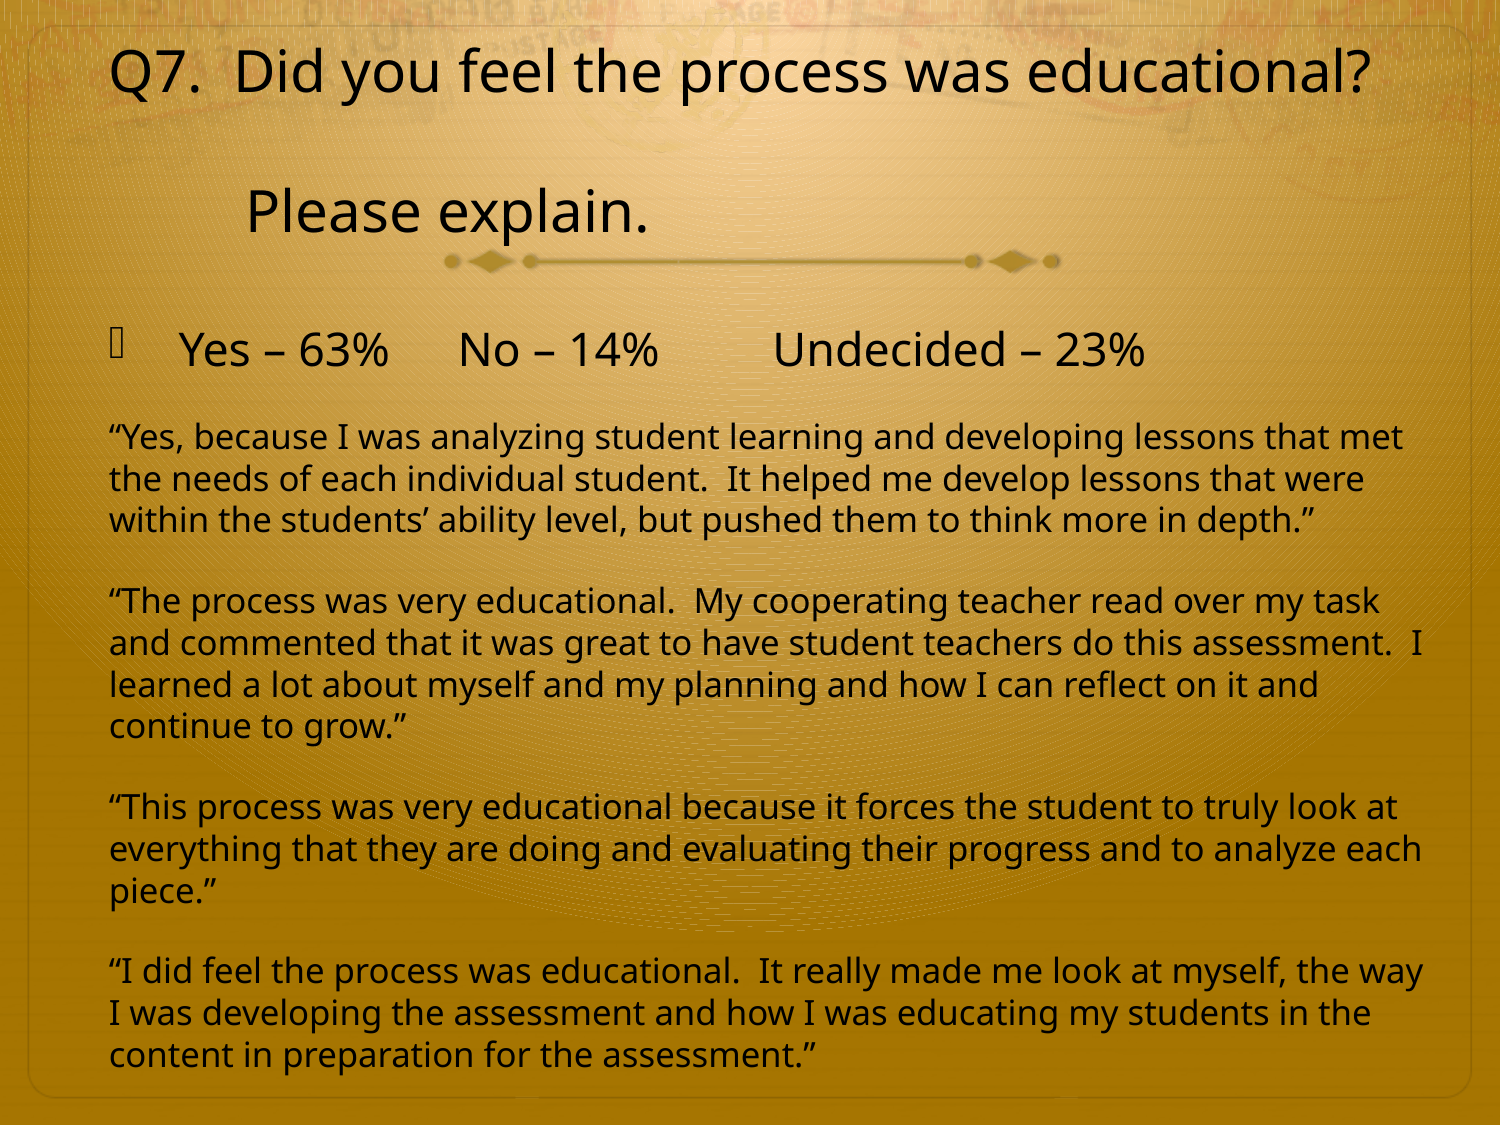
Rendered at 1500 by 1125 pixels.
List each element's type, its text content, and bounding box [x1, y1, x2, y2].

list Yes – 63% No – 14% Undecided – 23% “Yes, because I was analyzing student learning and developing lessons that met the needs of each individual student. It helped me develop lessons that were within the students’ ability level, but pushed them to think more in depth.” “The process was very educational. My cooperating teacher read over my task and commented that it was great to have student teachers do this assessment. I learned a lot about myself and my planning and how I can reflect on it and continue to grow.” “This process was very educational because it forces the student to truly look at everything that they are doing and evaluating their progress and to analyze each piece.” “I did feel the process was educational. It really made me look at myself, the way I was developing the assessment and how I was educating my students in the content in preparation for the assessment.” [93, 312, 1445, 1087]
picture [0, 0, 1500, 1125]
title Q7. Did you feel the process was educational? Please explain. [93, 45, 1407, 233]
